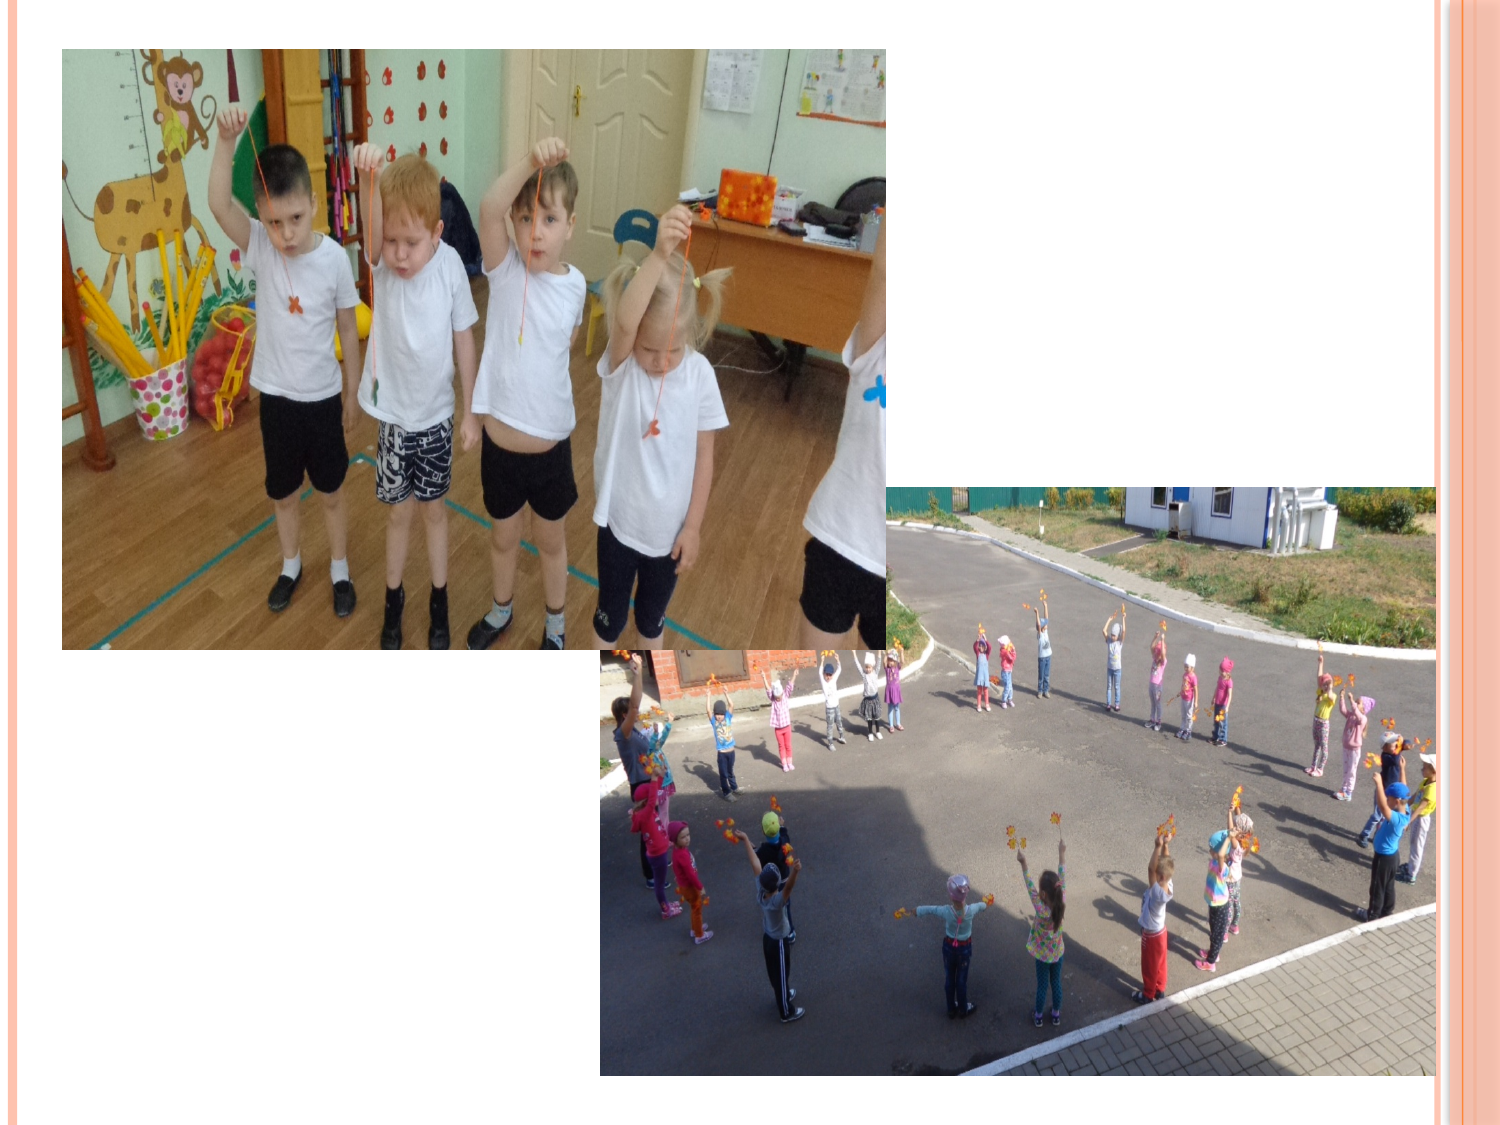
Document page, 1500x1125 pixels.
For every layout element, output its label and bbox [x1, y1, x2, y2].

list [61, 49, 886, 651]
picture [599, 486, 1436, 1076]
